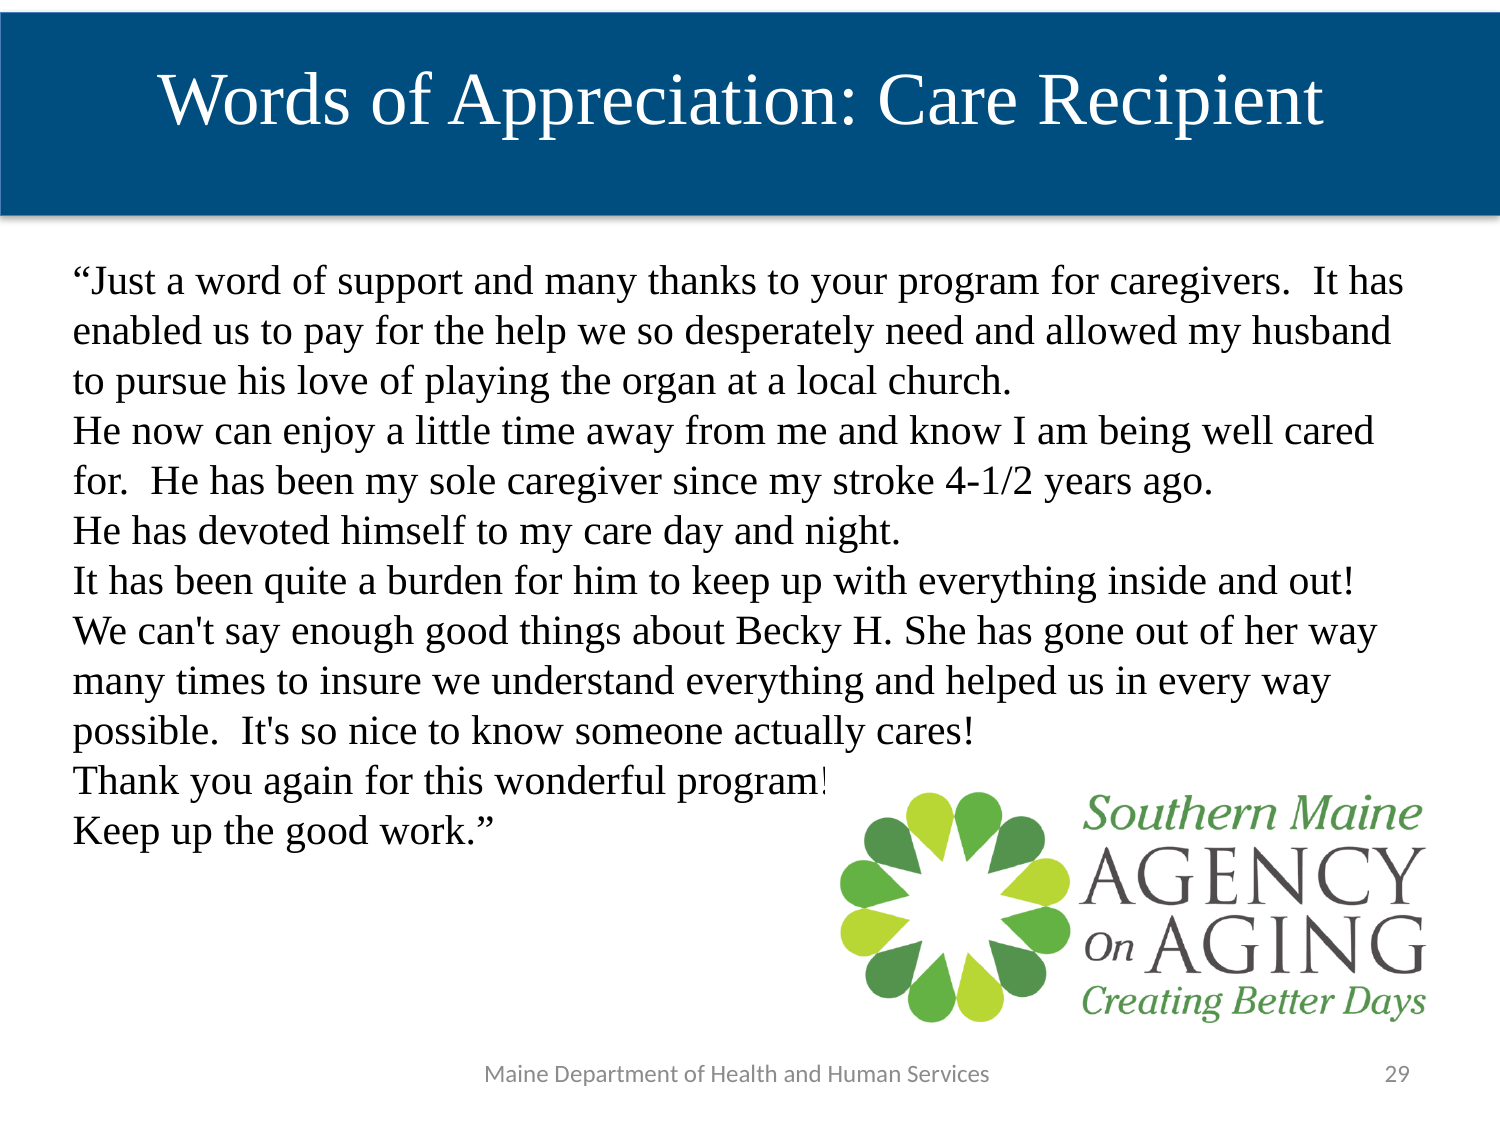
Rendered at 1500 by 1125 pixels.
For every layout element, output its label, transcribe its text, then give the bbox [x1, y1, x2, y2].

picture [825, 765, 1443, 1043]
slide_number 29 [1074, 1052, 1425, 1103]
title Words of Appreciation: Care Recipient [0, 12, 1500, 216]
text_box “Just a word of support and many thanks to your program for caregivers. It has enabled us to pay for the help we so desperately need and allowed my husband to pursue his love of playing the organ at a local church. He now can enjoy a little time away from me and know I am being well cared for. He has been my sole caregiver since my stroke 4-1/2 years ago. He has devoted himself to my care day and night. It has been quite a burden for him to keep up with everything inside and out! We can't say enough good things about Becky H. She has gone out of her way many times to insure we understand everything and helped us in every way possible. It's so nice to know someone actually cares! Thank you again for this wonderful program! Keep up the good work.” [57, 195, 1443, 1021]
footer Maine Department of Health and Human Services [437, 1042, 1038, 1103]
